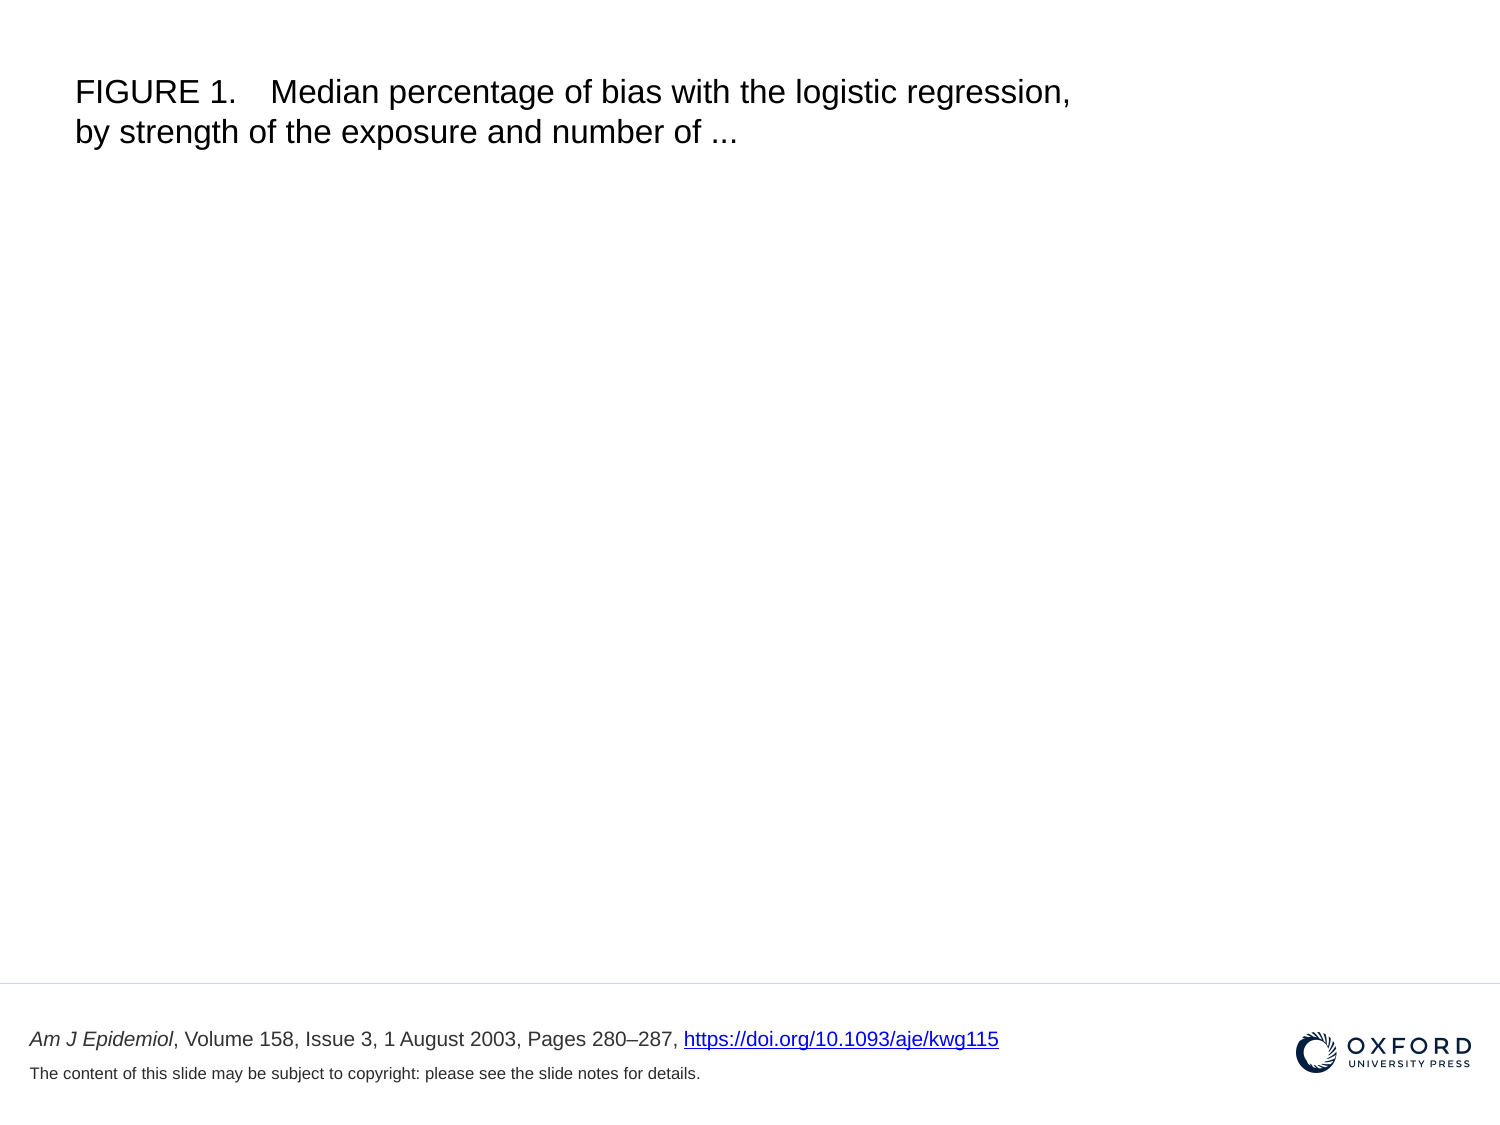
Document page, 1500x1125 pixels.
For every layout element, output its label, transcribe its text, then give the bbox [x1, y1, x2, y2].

footer Am J Epidemiol, Volume 158, Issue 3, 1 August 2003, Pages 280–287, https://doi.org/10.1093/aje/kwg115 The content of this slide may be subject to copyright: please see the slide notes for details. [0, 983, 1260, 1125]
title FIGURE 1. Median percentage of bias with the logistic regression, by strength of the exposure and number of ... [75, 69, 1078, 171]
picture [1296, 1032, 1471, 1073]
